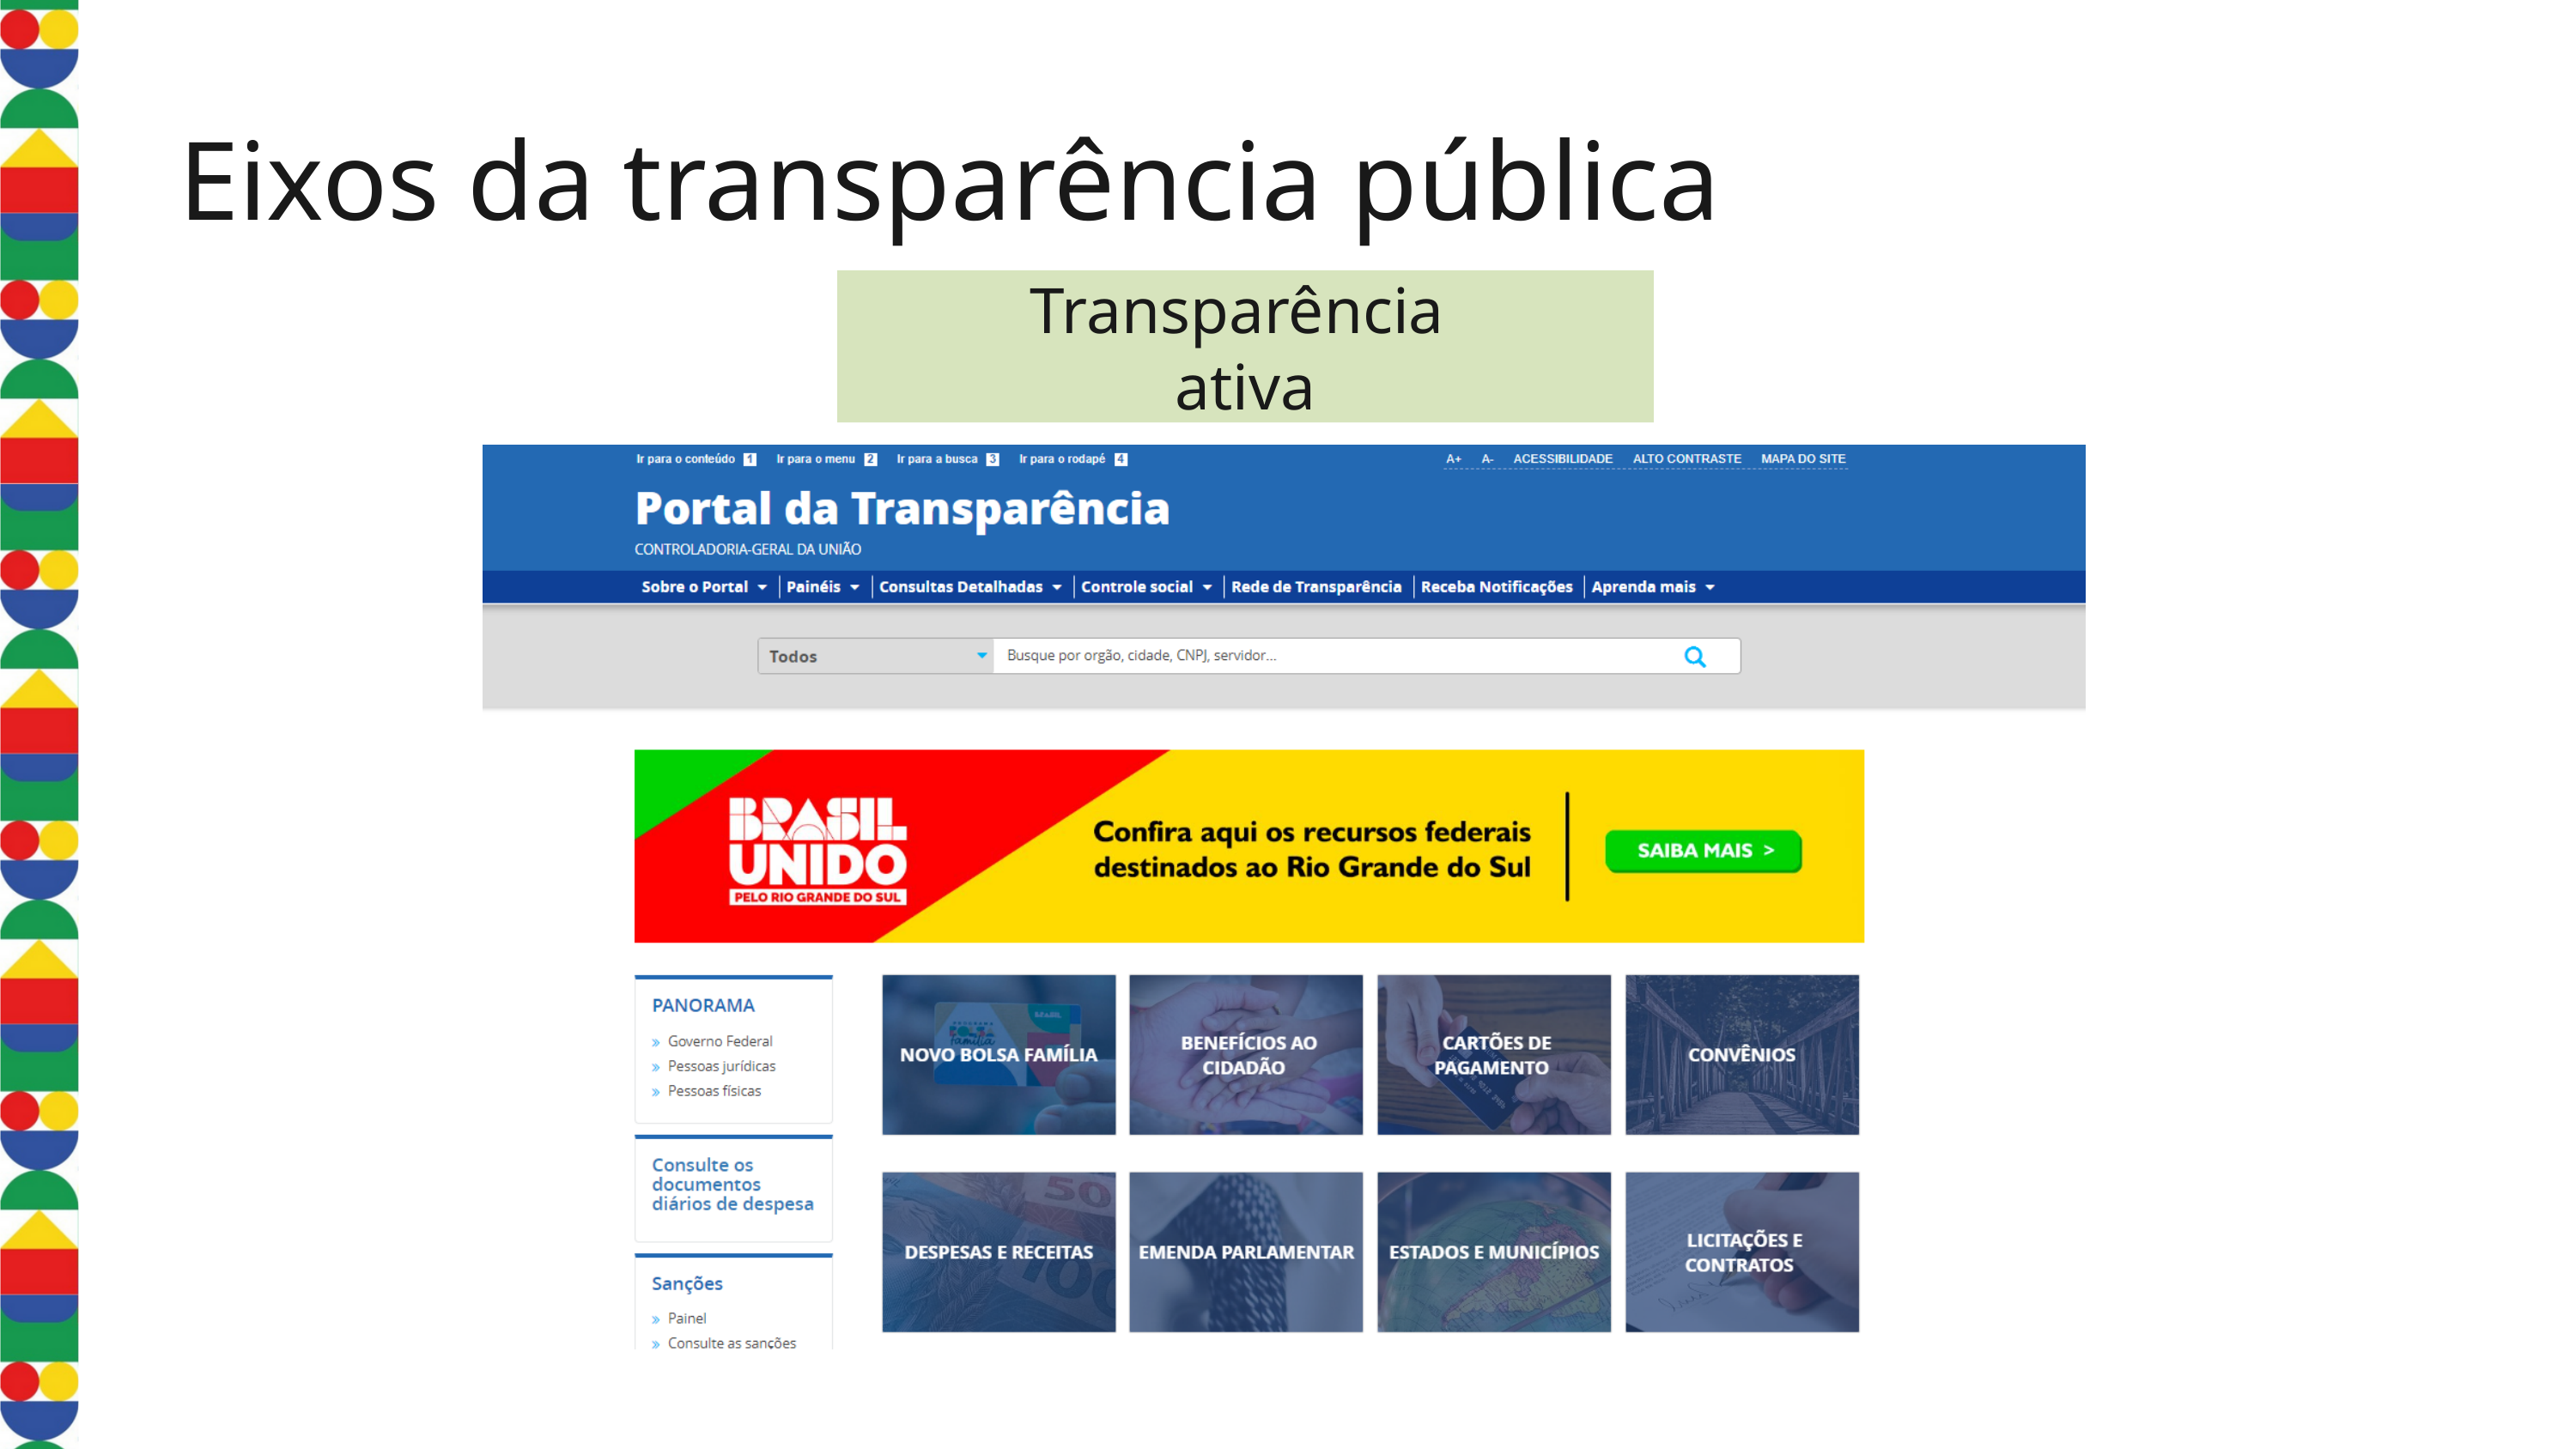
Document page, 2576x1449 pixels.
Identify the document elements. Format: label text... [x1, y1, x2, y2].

text_box Eixos da transparência pública [179, 112, 1893, 242]
text_box Transparência ativa [837, 270, 1654, 423]
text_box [0, 0, 79, 1449]
picture [483, 445, 2086, 1350]
